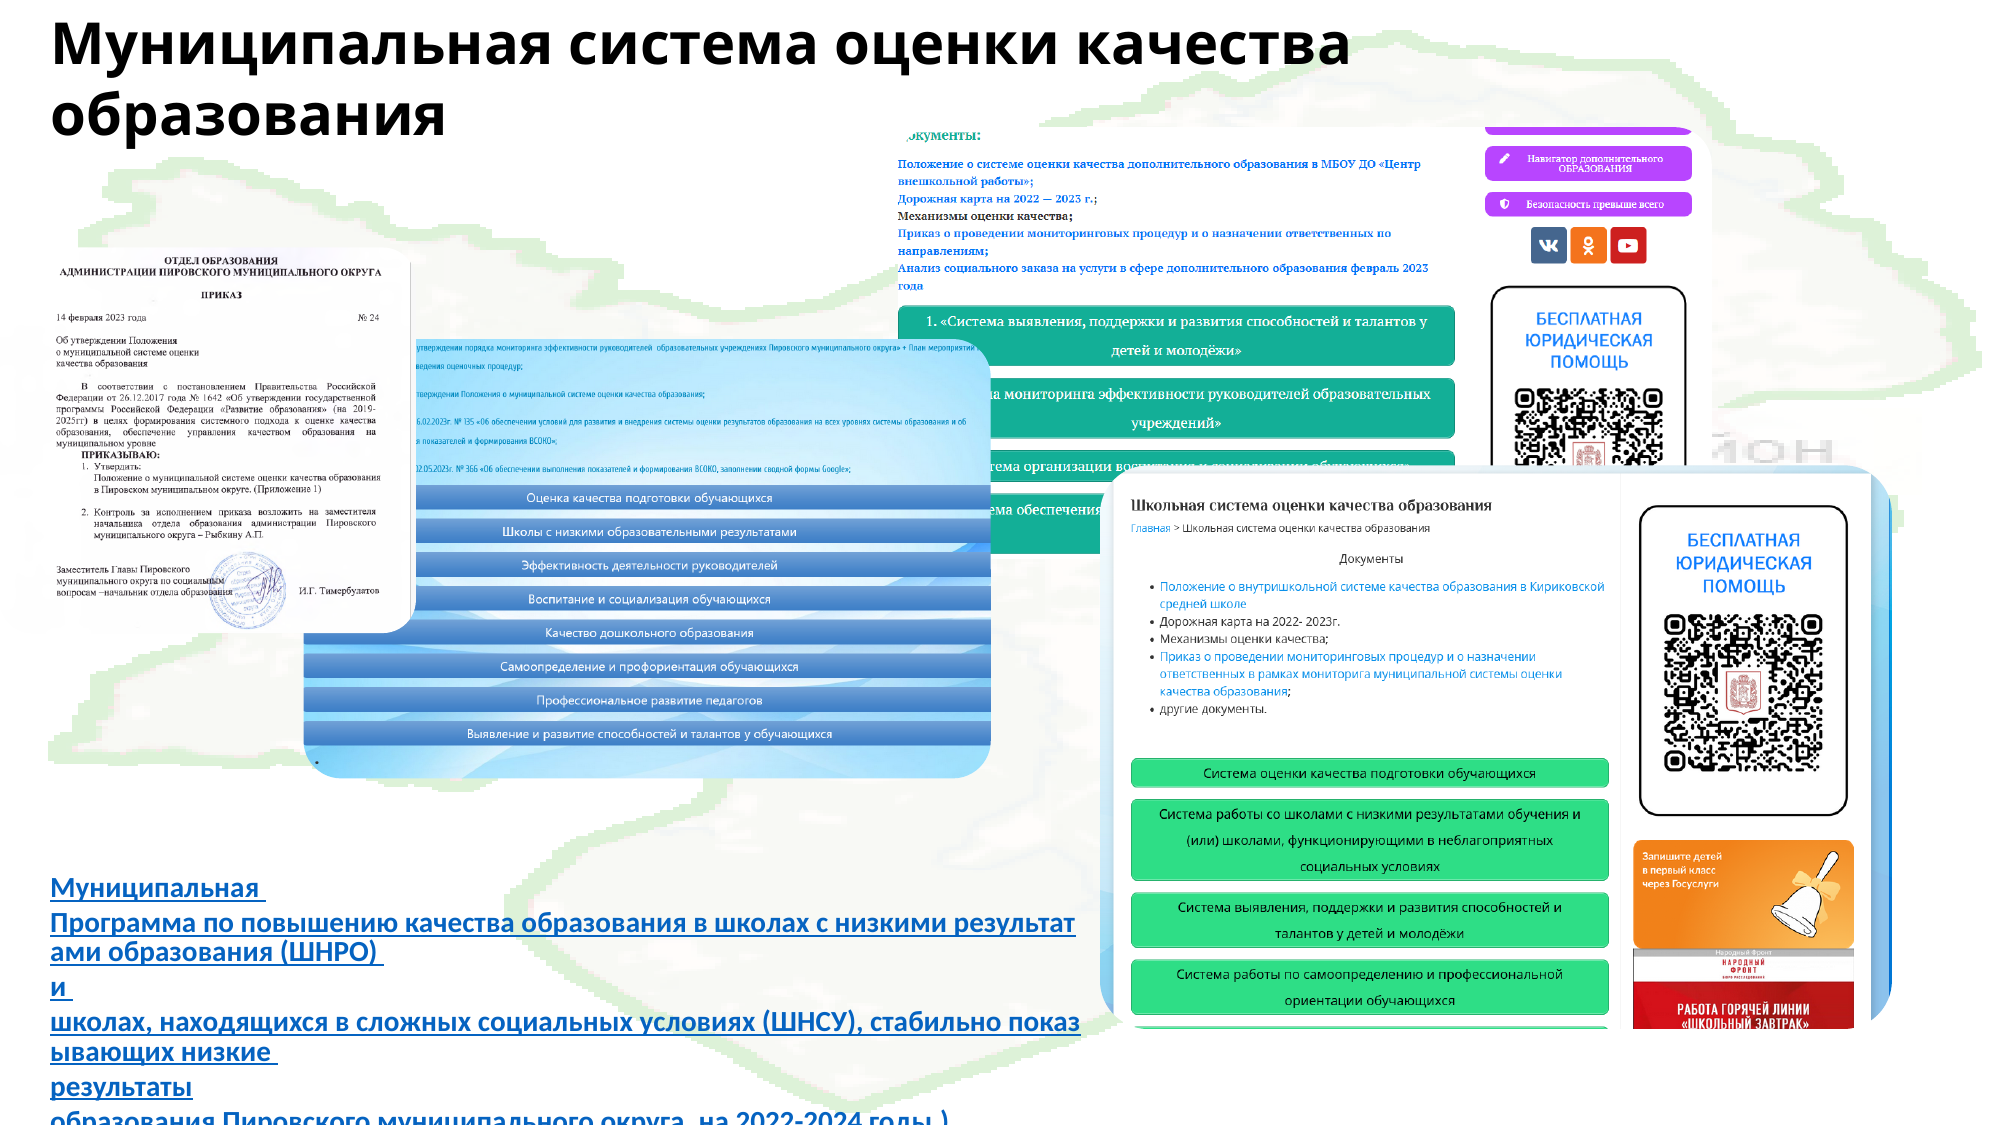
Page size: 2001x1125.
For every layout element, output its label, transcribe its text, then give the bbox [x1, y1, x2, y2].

picture [0, 247, 416, 634]
picture [897, 127, 1892, 1030]
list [303, 339, 991, 779]
text_box Муниципальная Программа по повышению качества образования в школах с низкими результатами образования (ШНРО) и школах, находящихся в сложных социальных условиях (ШНСУ), стабильно показывающих низкие результаты образования Пировского муниципального округа, на 2022-2024 годы.) [35, 861, 1100, 1086]
title Муниципальная система оценки качества образования [35, 0, 1761, 158]
